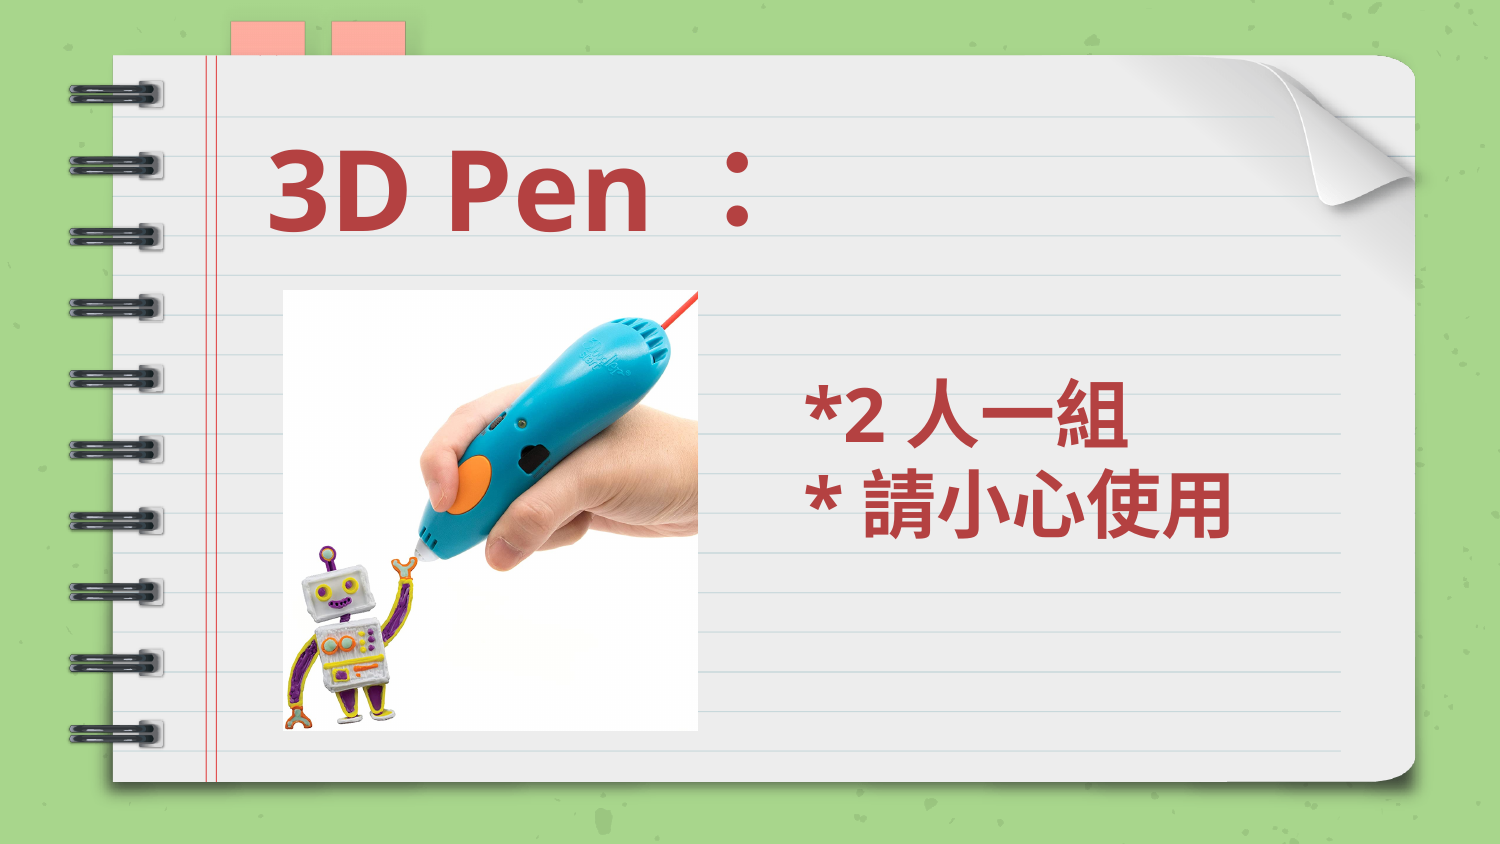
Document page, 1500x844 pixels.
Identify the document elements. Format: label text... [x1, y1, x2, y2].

text_box *2人一組 *請小心使用 [788, 352, 1303, 641]
subtitle 3D Pen： [251, 103, 832, 318]
picture [63, 0, 1437, 822]
